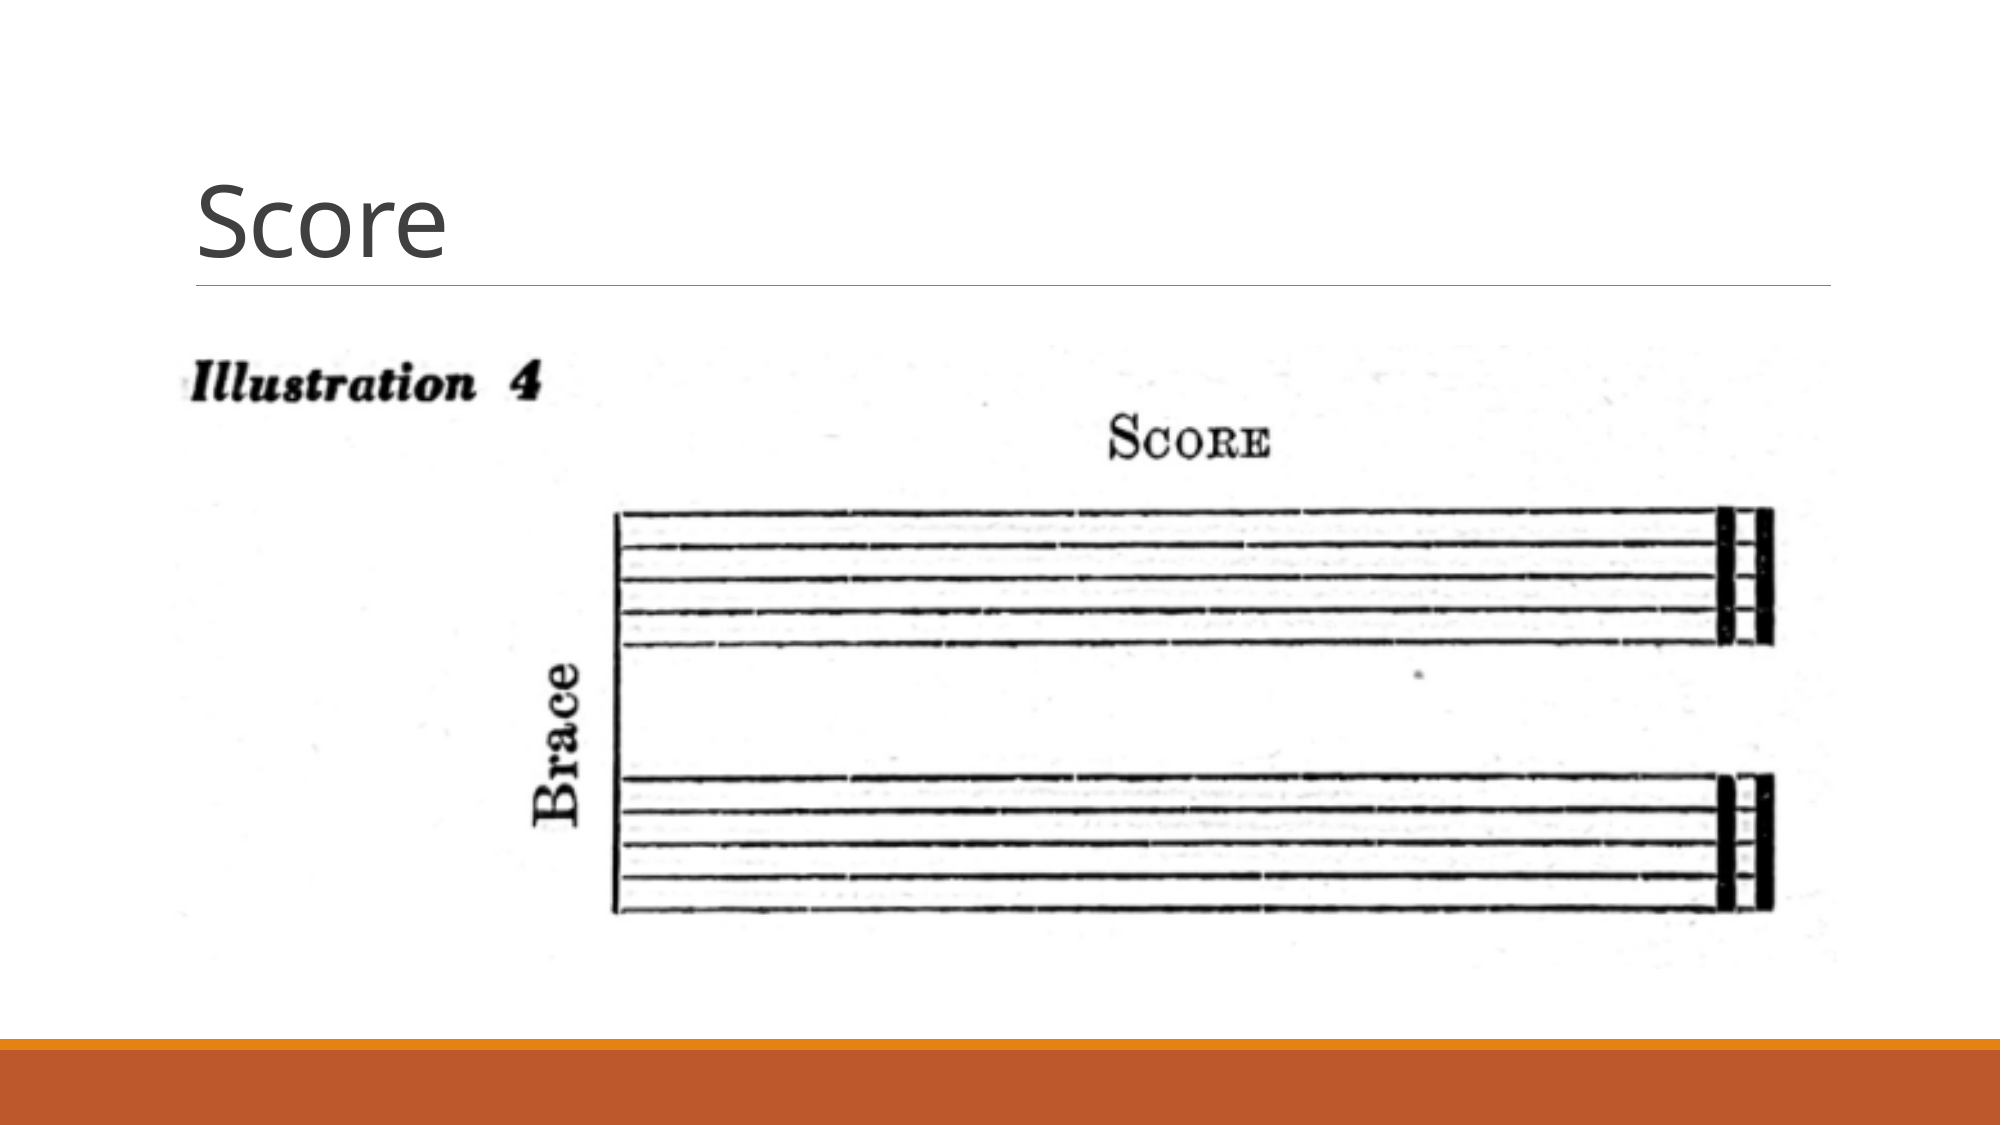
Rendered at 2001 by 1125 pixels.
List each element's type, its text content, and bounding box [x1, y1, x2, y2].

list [163, 344, 1837, 969]
title Score [180, 47, 1830, 285]
